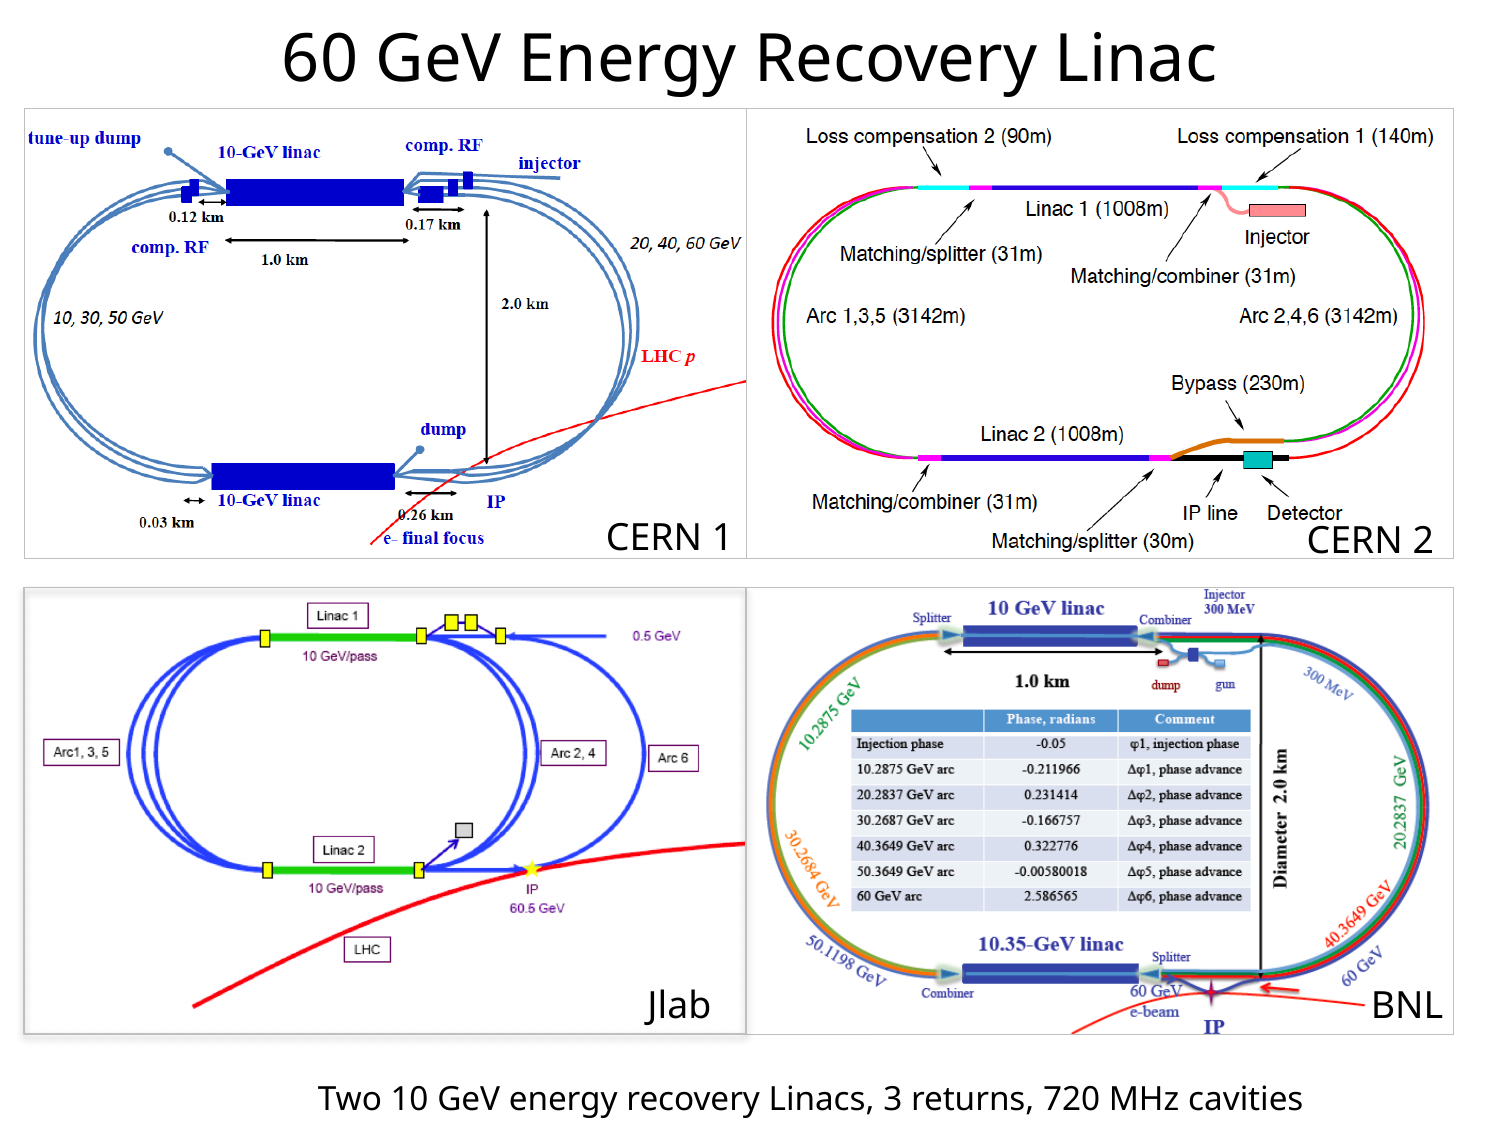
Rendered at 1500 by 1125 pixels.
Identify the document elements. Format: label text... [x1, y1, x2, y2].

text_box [23, 587, 871, 1044]
picture [745, 587, 1454, 1035]
picture [23, 108, 1454, 559]
title 60 GeV Energy Recovery Linac [0, 0, 1500, 109]
text_box Two 10 GeV energy recovery Linacs, 3 returns, 720 MHz cavities [303, 1069, 1320, 1125]
